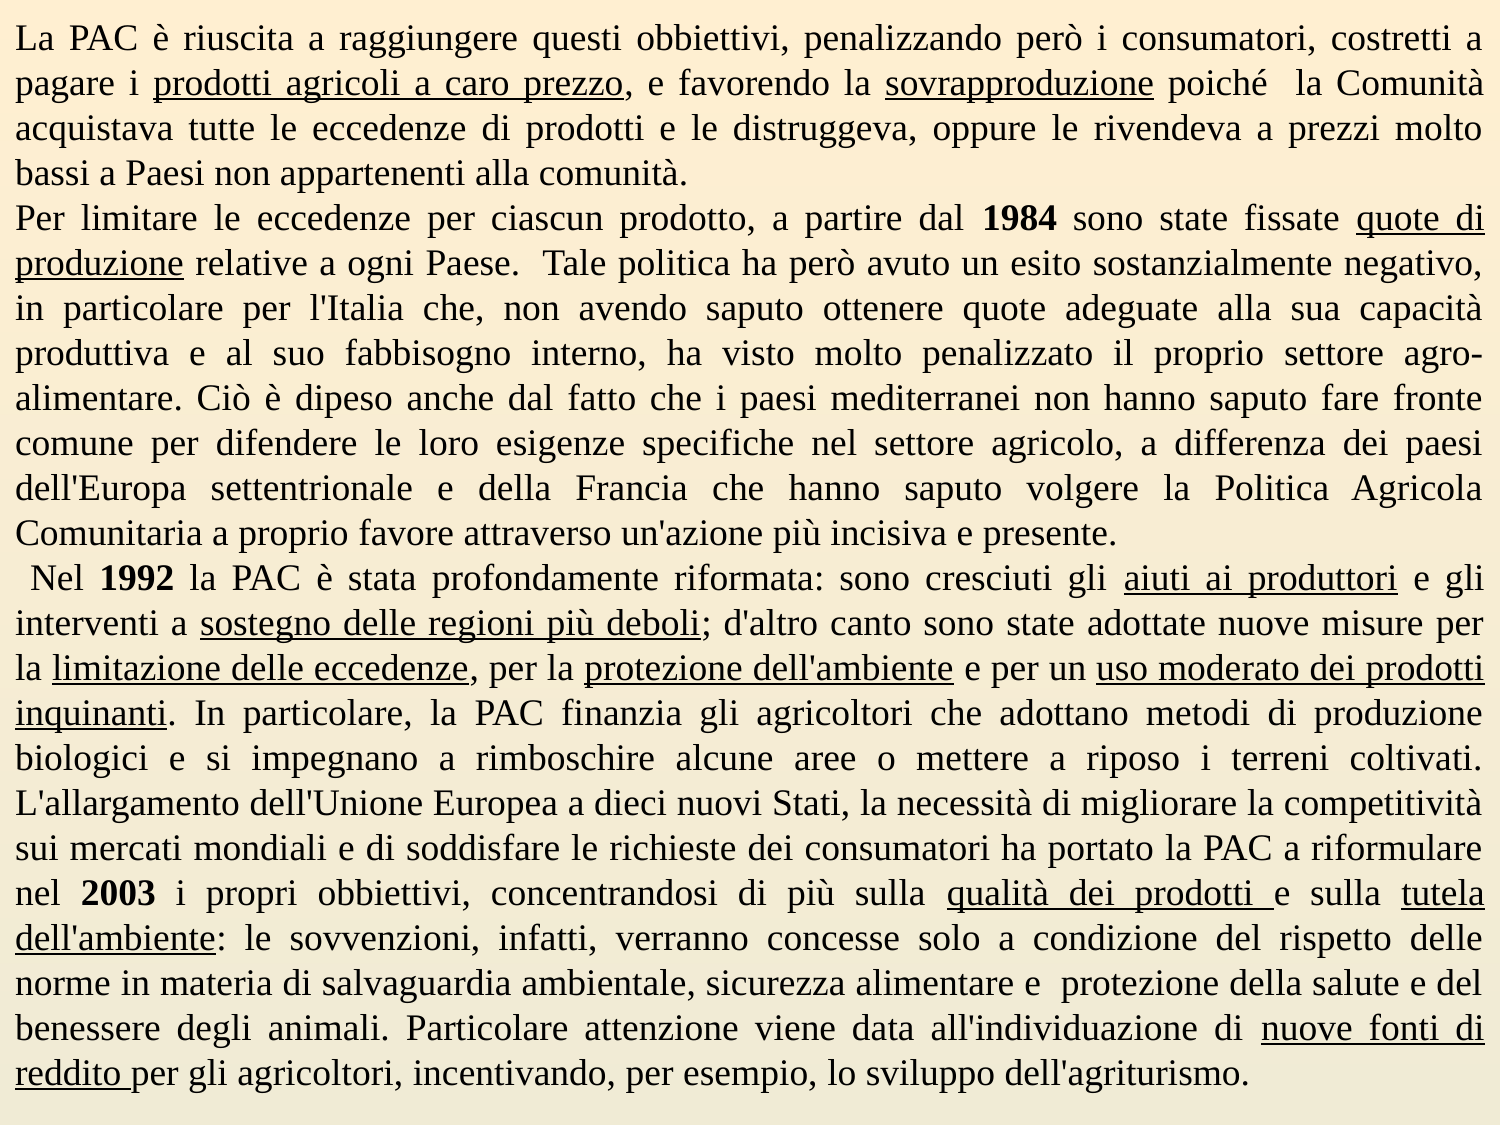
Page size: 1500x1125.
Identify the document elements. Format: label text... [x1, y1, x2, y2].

text_box La PAC è riuscita a raggiungere questi obbiettivi, penalizzando però i consumatori, costretti a pagare i prodotti agricoli a caro prezzo, e favorendo la sovrapproduzione poiché la Comunità acquistava tutte le eccedenze di prodotti e le distruggeva, oppure le rivendeva a prezzi molto bassi a Paesi non appartenenti alla comunità. Per limitare le eccedenze per ciascun prodotto, a partire dal 1984 sono state fissate quote di produzione relative a ogni Paese. Tale politica ha però avuto un esito sostanzialmente negativo, in particolare per l'Italia che, non avendo saputo ottenere quote adeguate alla sua capacità produttiva e al suo fabbisogno interno, ha visto molto penalizzato il proprio settore agro-alimentare. Ciò è dipeso anche dal fatto che i paesi mediterranei non hanno saputo fare fronte comune per difendere le loro esigenze specifiche nel settore agricolo, a differenza dei paesi dell'Europa settentrionale e della Francia che hanno saputo volgere la Politica Agricola Comunitaria a proprio favore attraverso un'azione più incisiva e presente. Nel 1992 la PAC è stata profondamente riformata: sono cresciuti gli aiuti ai produttori e gli interventi a sostegno delle regioni più deboli; d'altro canto sono state adottate nuove misure per la limitazione delle eccedenze, per la protezione dell'ambiente e per un uso moderato dei prodotti inquinanti. In particolare, la PAC finanzia gli agricoltori che adottano metodi di produzione biologici e si impegnano a rimboschire alcune aree o mettere a riposo i terreni coltivati. L'allargamento dell'Unione Europea a dieci nuovi Stati, la necessità di migliorare la competitività sui mercati mondiali e di soddisfare le richieste dei consumatori ha portato la PAC a riformulare nel 2003 i propri obbiettivi, concentrandosi di più sulla qualità dei prodotti e sulla tutela dell'ambiente: le sovvenzioni, infatti, verranno concesse solo a condizione del rispetto delle norme in materia di salvaguardia ambientale, sicurezza alimentare e protezione della salute e del benessere degli animali. Particolare attenzione viene data all'individuazione di nuove fonti di reddito per gli agricoltori, incentivando, per esempio, lo sviluppo dell'agriturismo. [0, 5, 1500, 1101]
